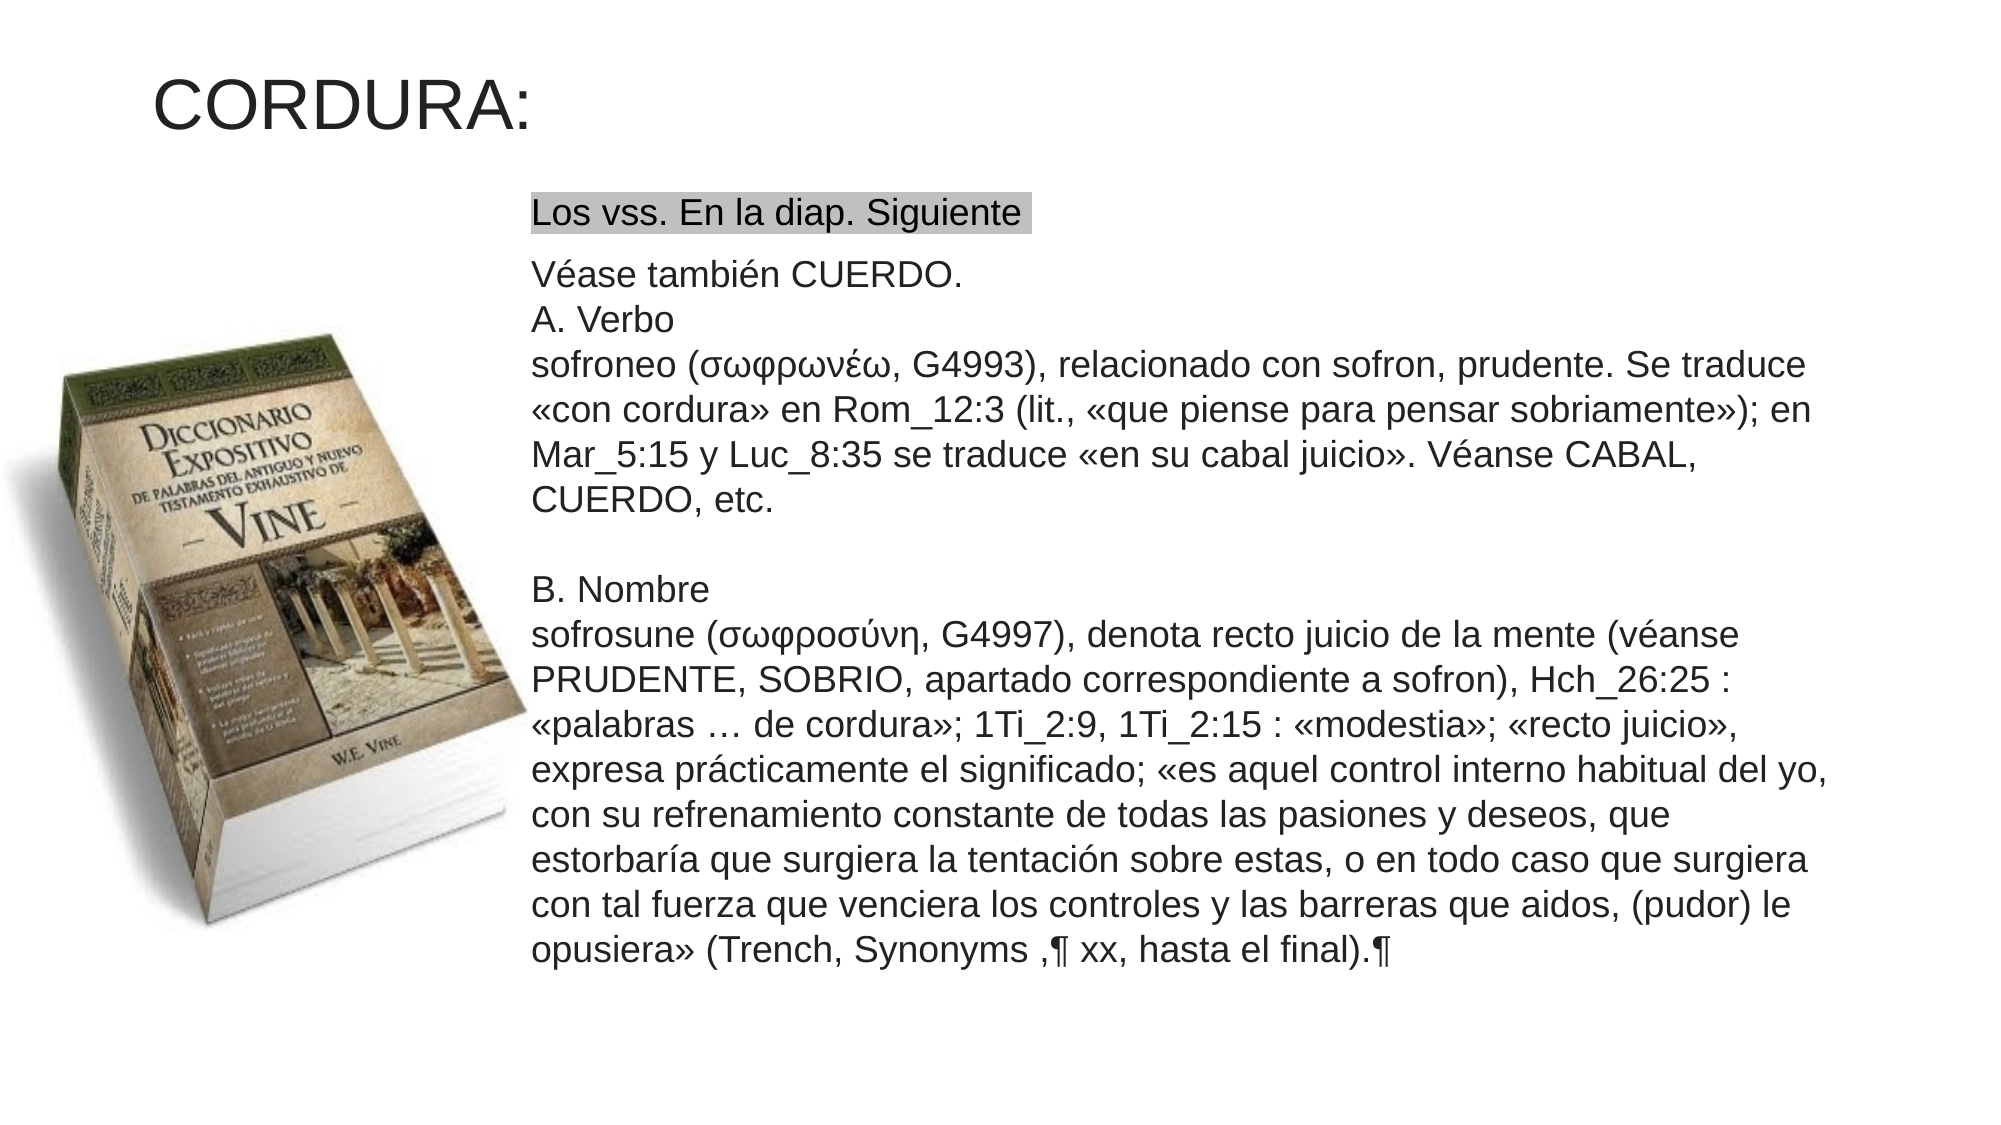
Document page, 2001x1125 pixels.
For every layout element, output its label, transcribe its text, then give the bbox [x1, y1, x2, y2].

title CORDURA: [137, 59, 622, 154]
list Los vss. En la diap. Siguiente Véase también CUERDO. A. Verbo sofroneo (σωφρωνέω, G4993), relacionado con sofron, prudente. Se traduce «con cordura» en Rom_12:3 (lit., «que piense para pensar sobriamente»); en Mar_5:15 y Luc_8:35 se traduce «en su cabal juicio». Véanse CABAL, CUERDO, etc. B. Nombre sofrosune (σωφροσύνη, G4997), denota recto juicio de la mente (véanse PRUDENTE, SOBRIO, apartado correspondiente a sofron), Hch_26:25 : «palabras … de cordura»; 1Ti_2:9, 1Ti_2:15 : «modestia»; «recto juicio», expresa prácticamente el significado; «es aquel control interno habitual del yo, con su refrenamiento constante de todas las pasiones y deseos, que estorbaría que surgiera la tentación sobre estas, o en todo caso que surgiera con tal fuerza que venciera los controles y las barreras que aidos, (pudor) le opusiera» (Trench, Synonyms ,¶ xx, hasta el final).¶ [516, 185, 1863, 1025]
picture [0, 326, 529, 939]
